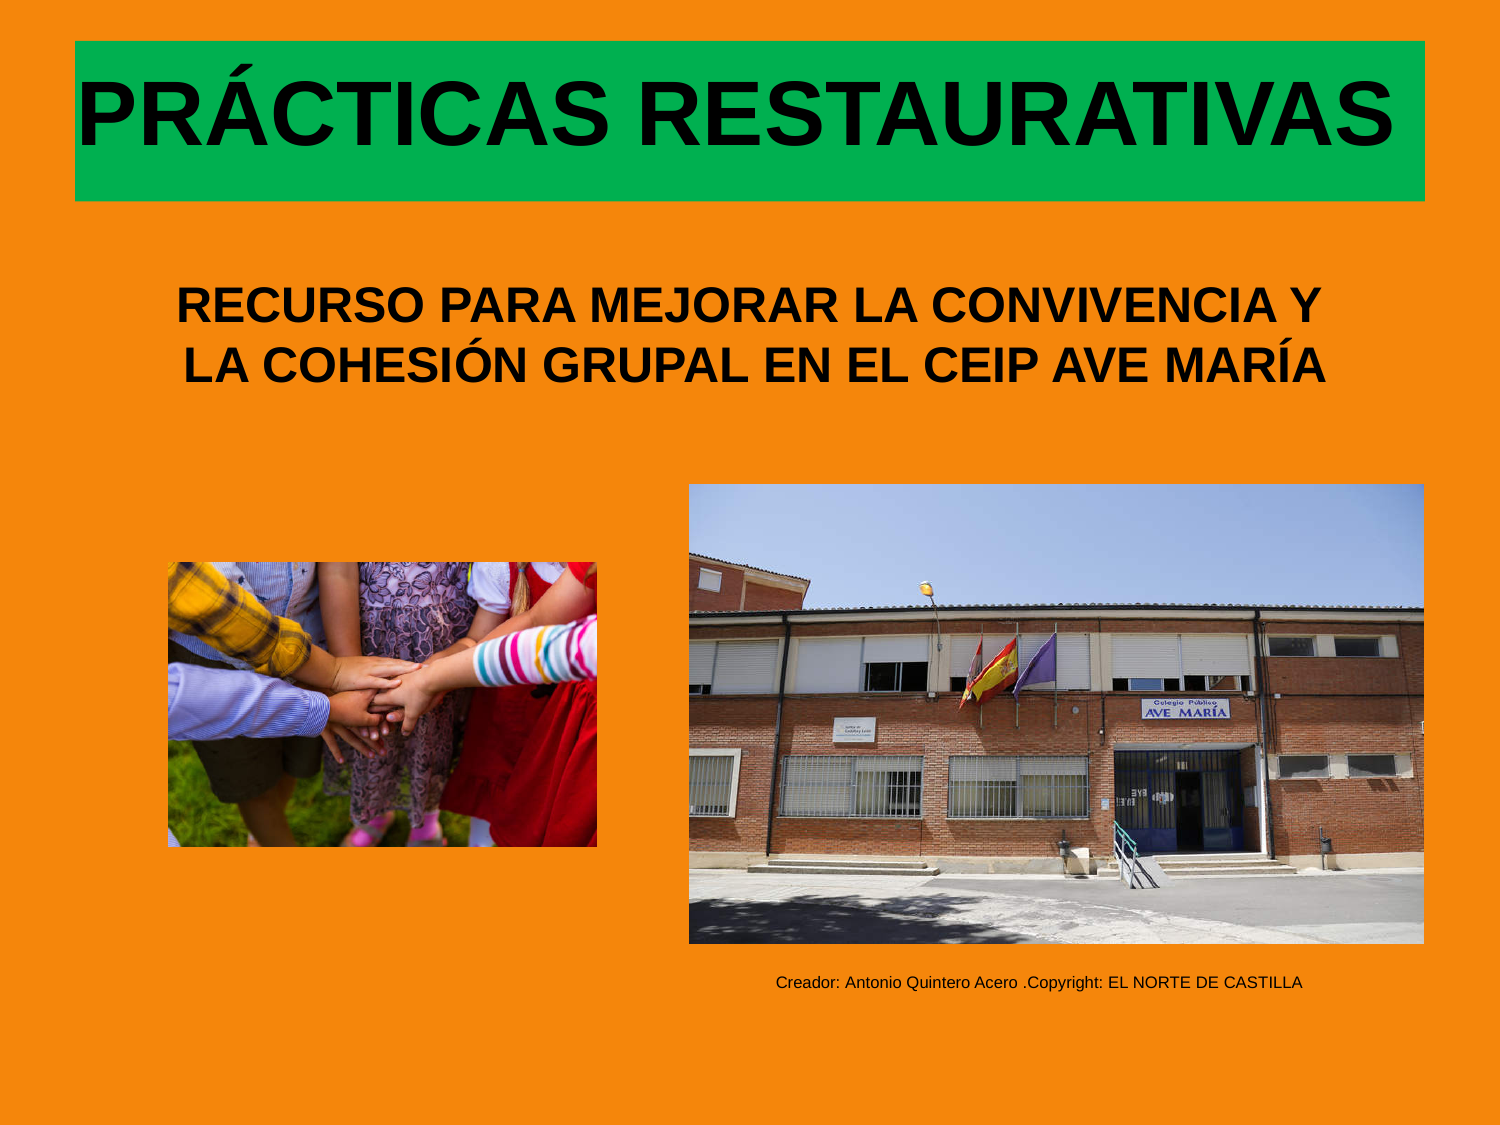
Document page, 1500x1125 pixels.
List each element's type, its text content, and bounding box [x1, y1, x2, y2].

picture [168, 561, 597, 848]
title PRÁCTICAS RESTAURATIVAS [75, 40, 1425, 202]
picture [688, 484, 1425, 944]
text_box RECURSO PARA MEJORAR LA CONVIVENCIA Y LA COHESIÓN GRUPAL EN EL CEIP AVE MARÍA [79, 265, 1433, 400]
text_box Creador: Antonio Quintero Acero .Copyright: EL NORTE DE CASTILLA [703, 964, 1377, 999]
